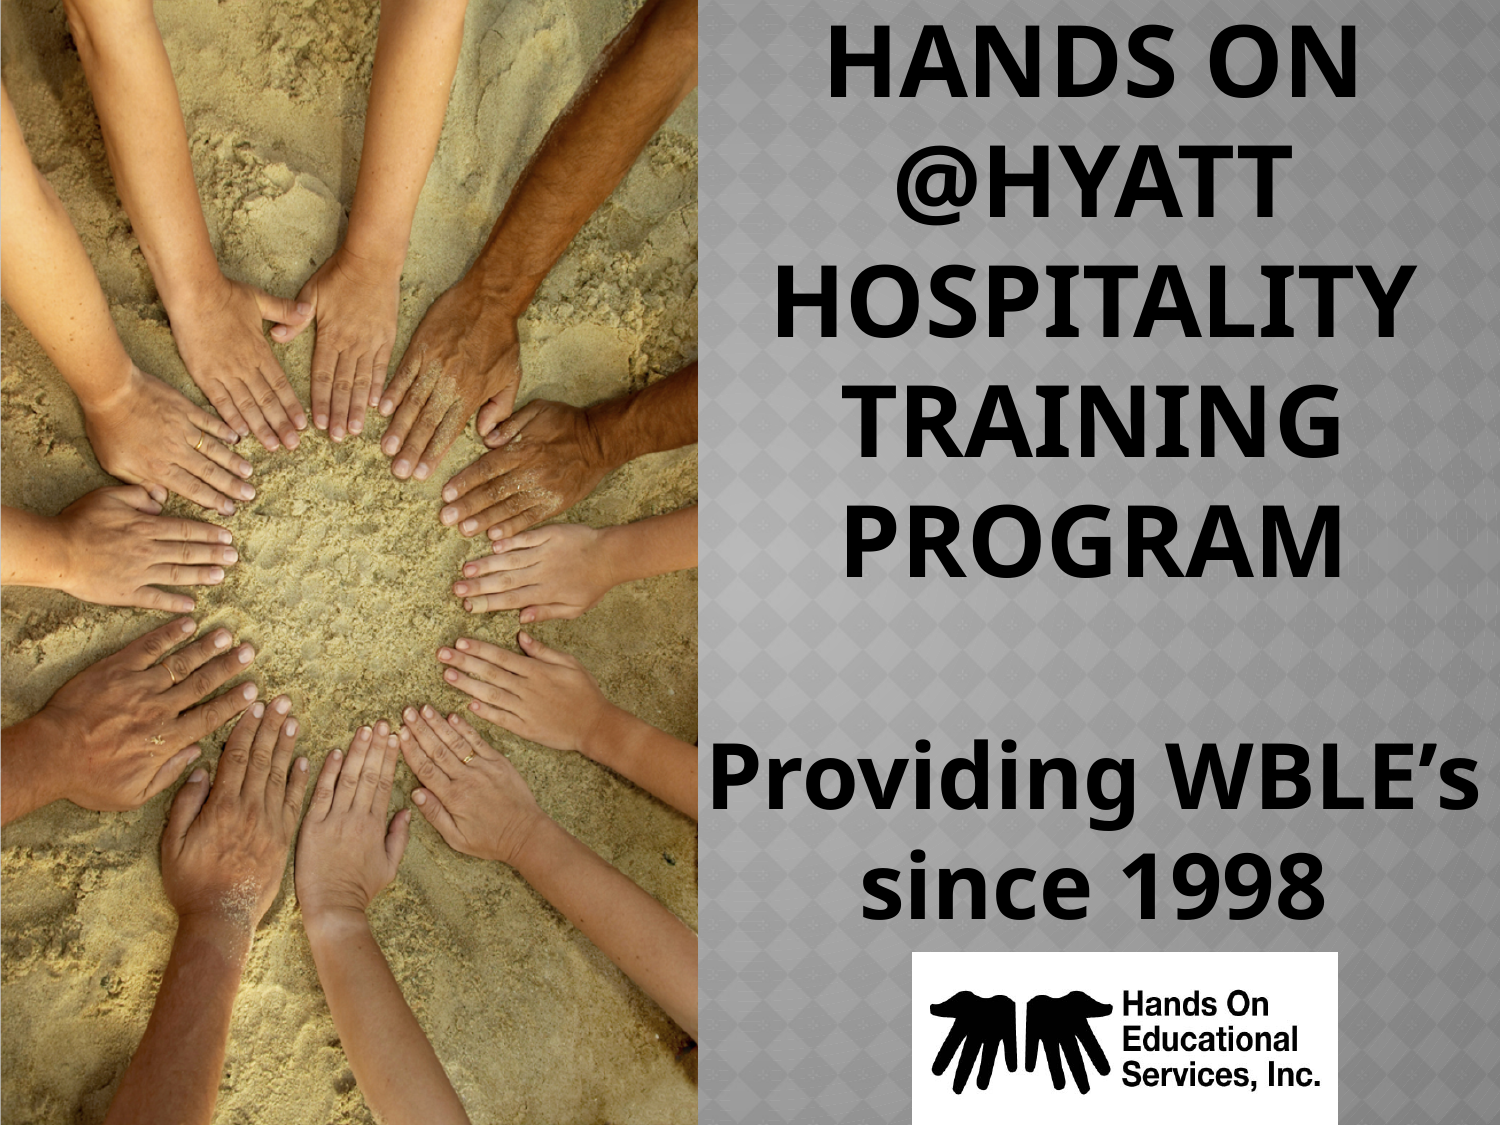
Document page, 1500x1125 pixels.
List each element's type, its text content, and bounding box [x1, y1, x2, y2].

picture [912, 952, 1338, 1125]
picture [0, 213, 912, 912]
title Hands On @Hyatt Hospitality training Program Providing WBLE’s since 1998 [698, 174, 1500, 938]
picture [1, 920, 698, 1124]
picture [1, 1, 698, 212]
